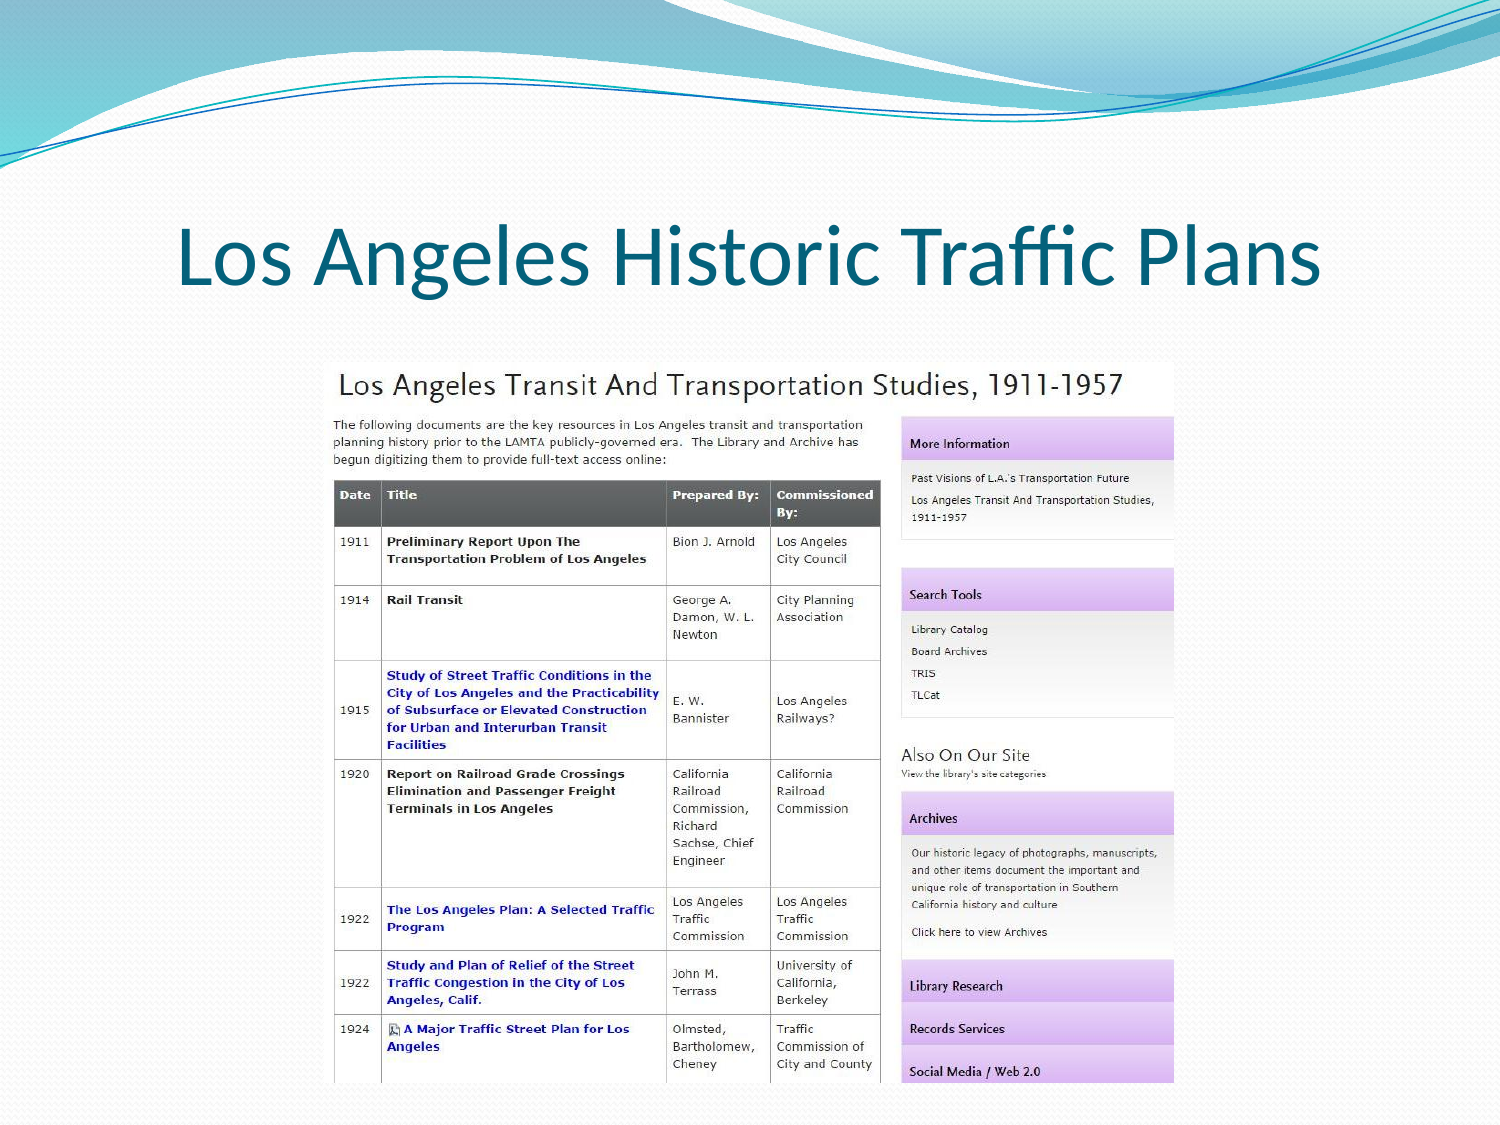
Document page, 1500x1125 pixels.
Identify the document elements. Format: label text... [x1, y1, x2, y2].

title Los Angeles Historic Traffic Plans [75, 115, 1425, 303]
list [324, 362, 1174, 1083]
